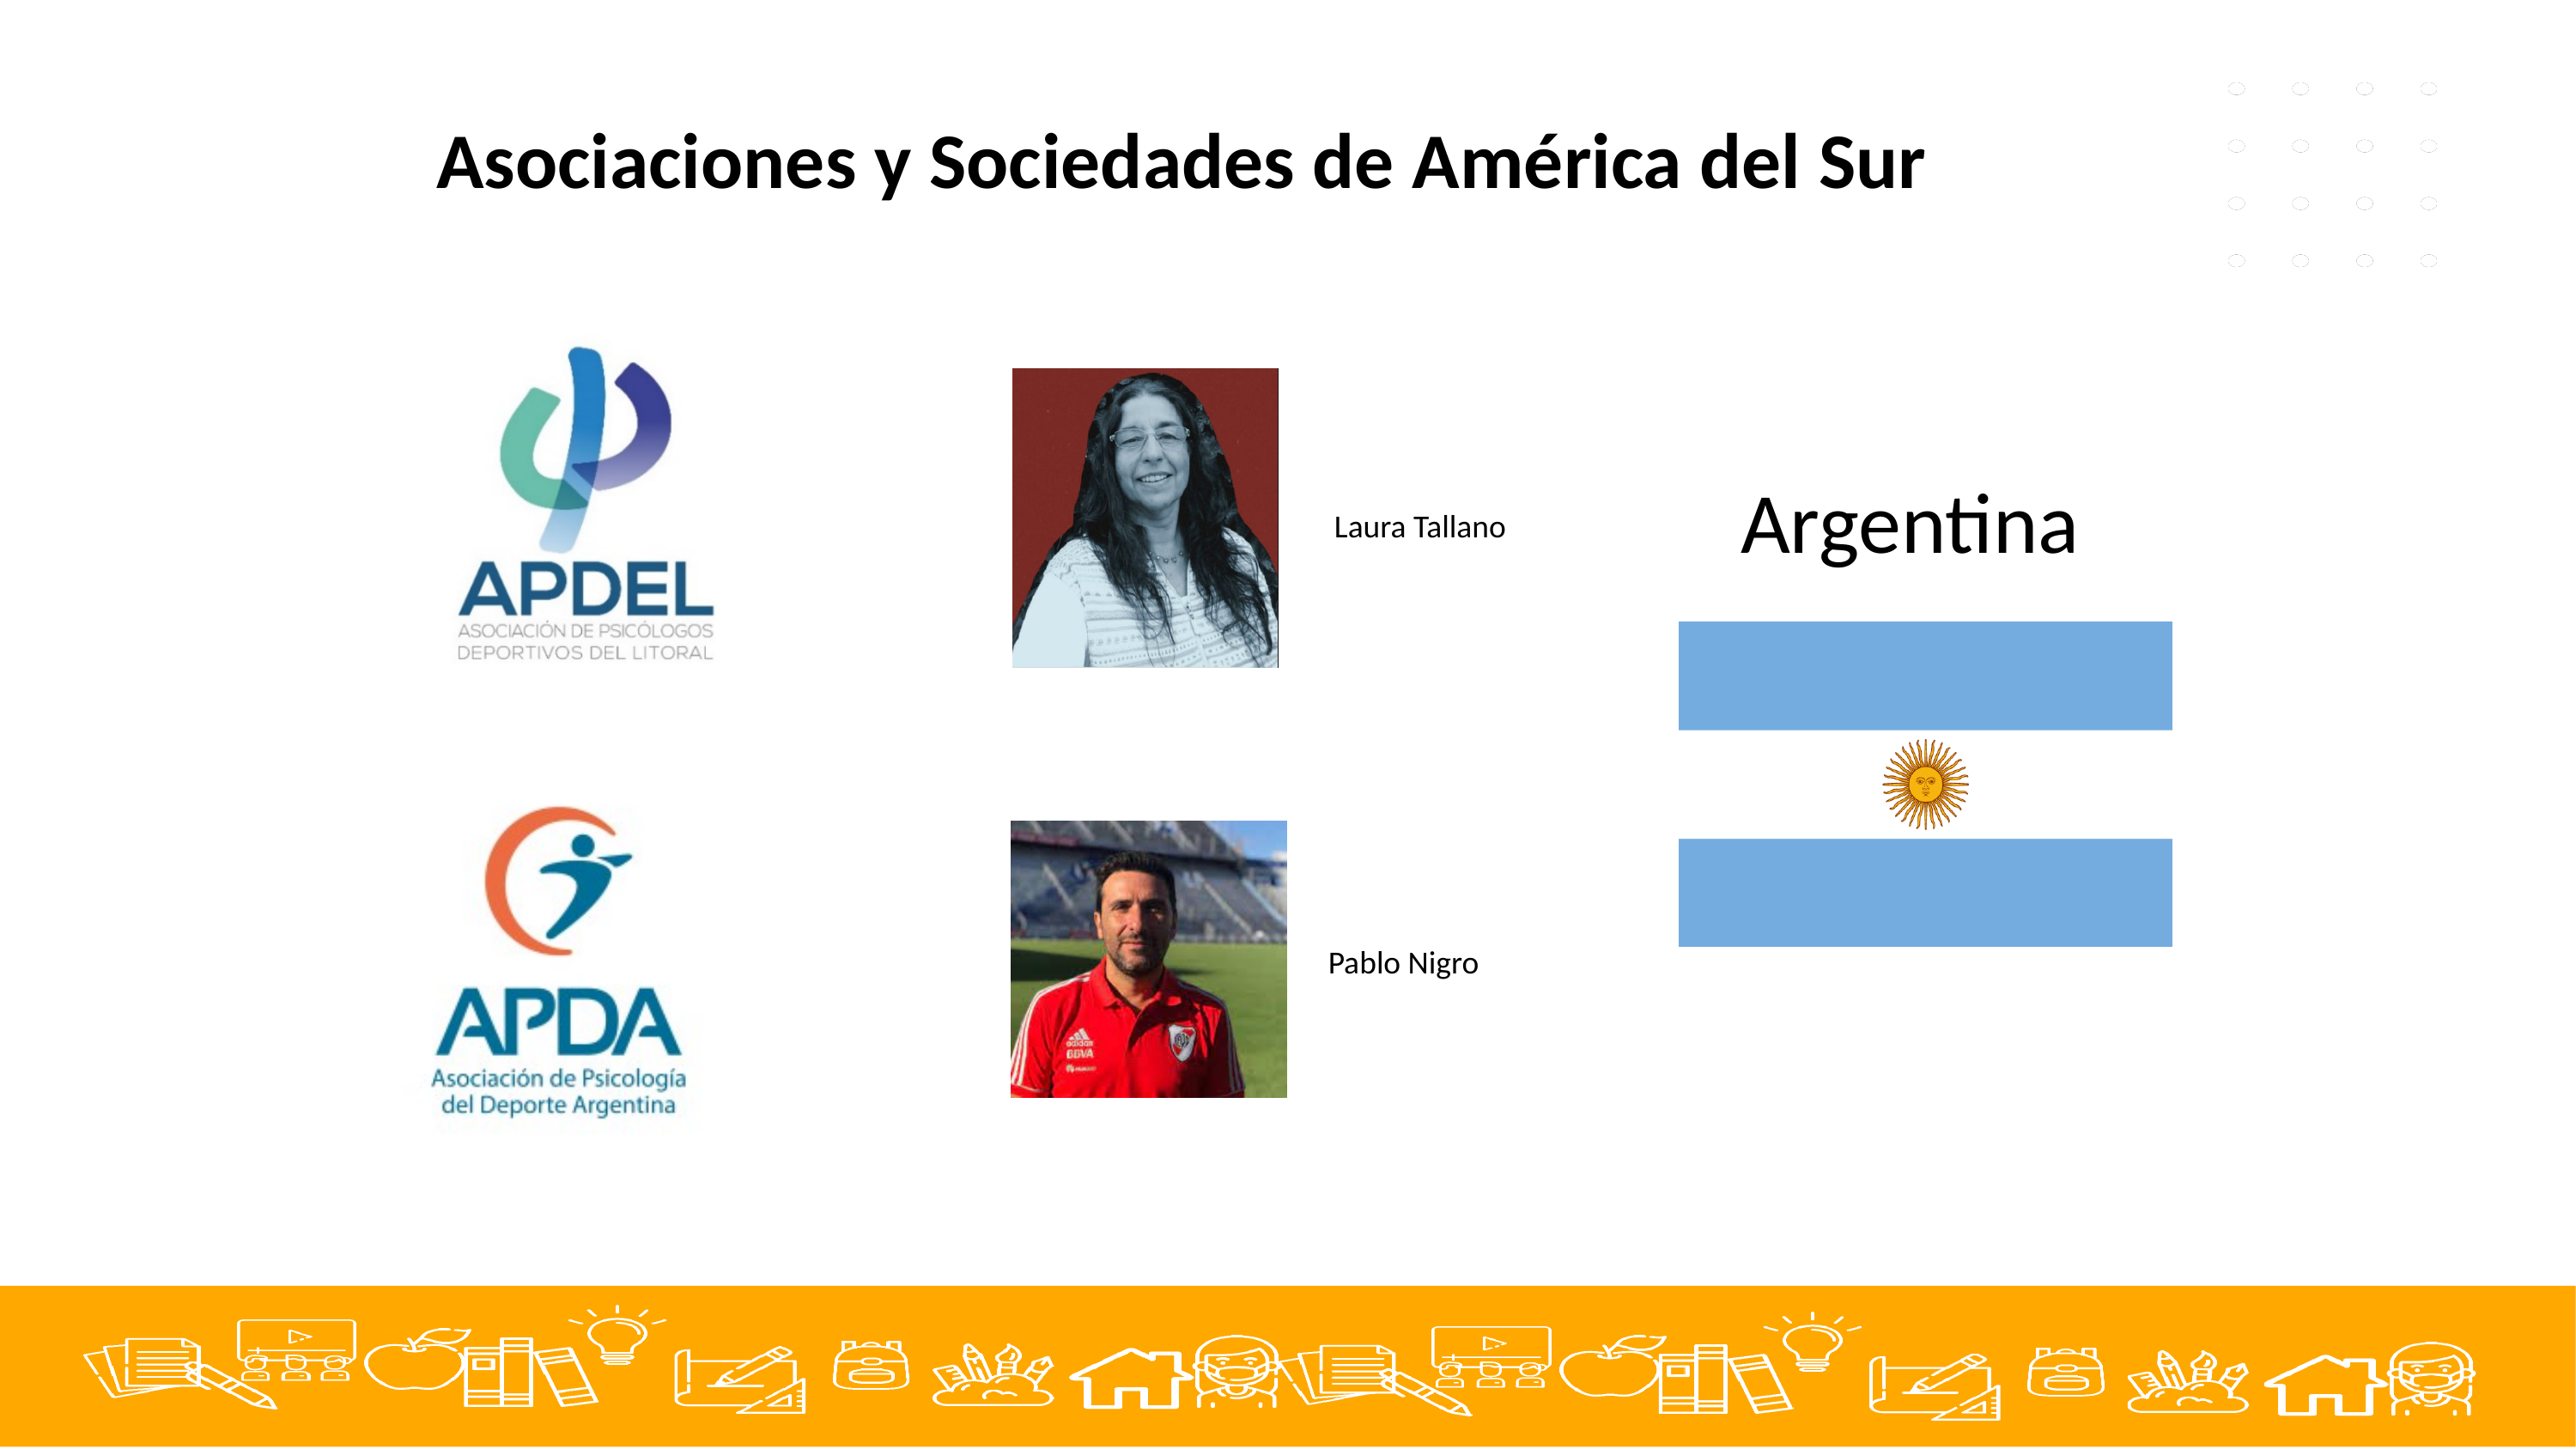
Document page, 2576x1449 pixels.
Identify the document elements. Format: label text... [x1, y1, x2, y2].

picture [422, 306, 741, 680]
picture [374, 777, 745, 1149]
title Argentina [1658, 452, 2181, 577]
text_box [0, 1285, 2576, 1447]
text_box Asociaciones y Sociedades de América del Sur [277, 96, 2020, 210]
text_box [82, 1305, 2504, 1422]
text_box Pablo Nigro [1315, 931, 1625, 987]
picture [1679, 621, 2173, 947]
text_box Laura Tallano [1321, 494, 1631, 551]
picture [2228, 82, 2438, 267]
picture [1012, 368, 1279, 669]
picture [1010, 821, 1288, 1098]
